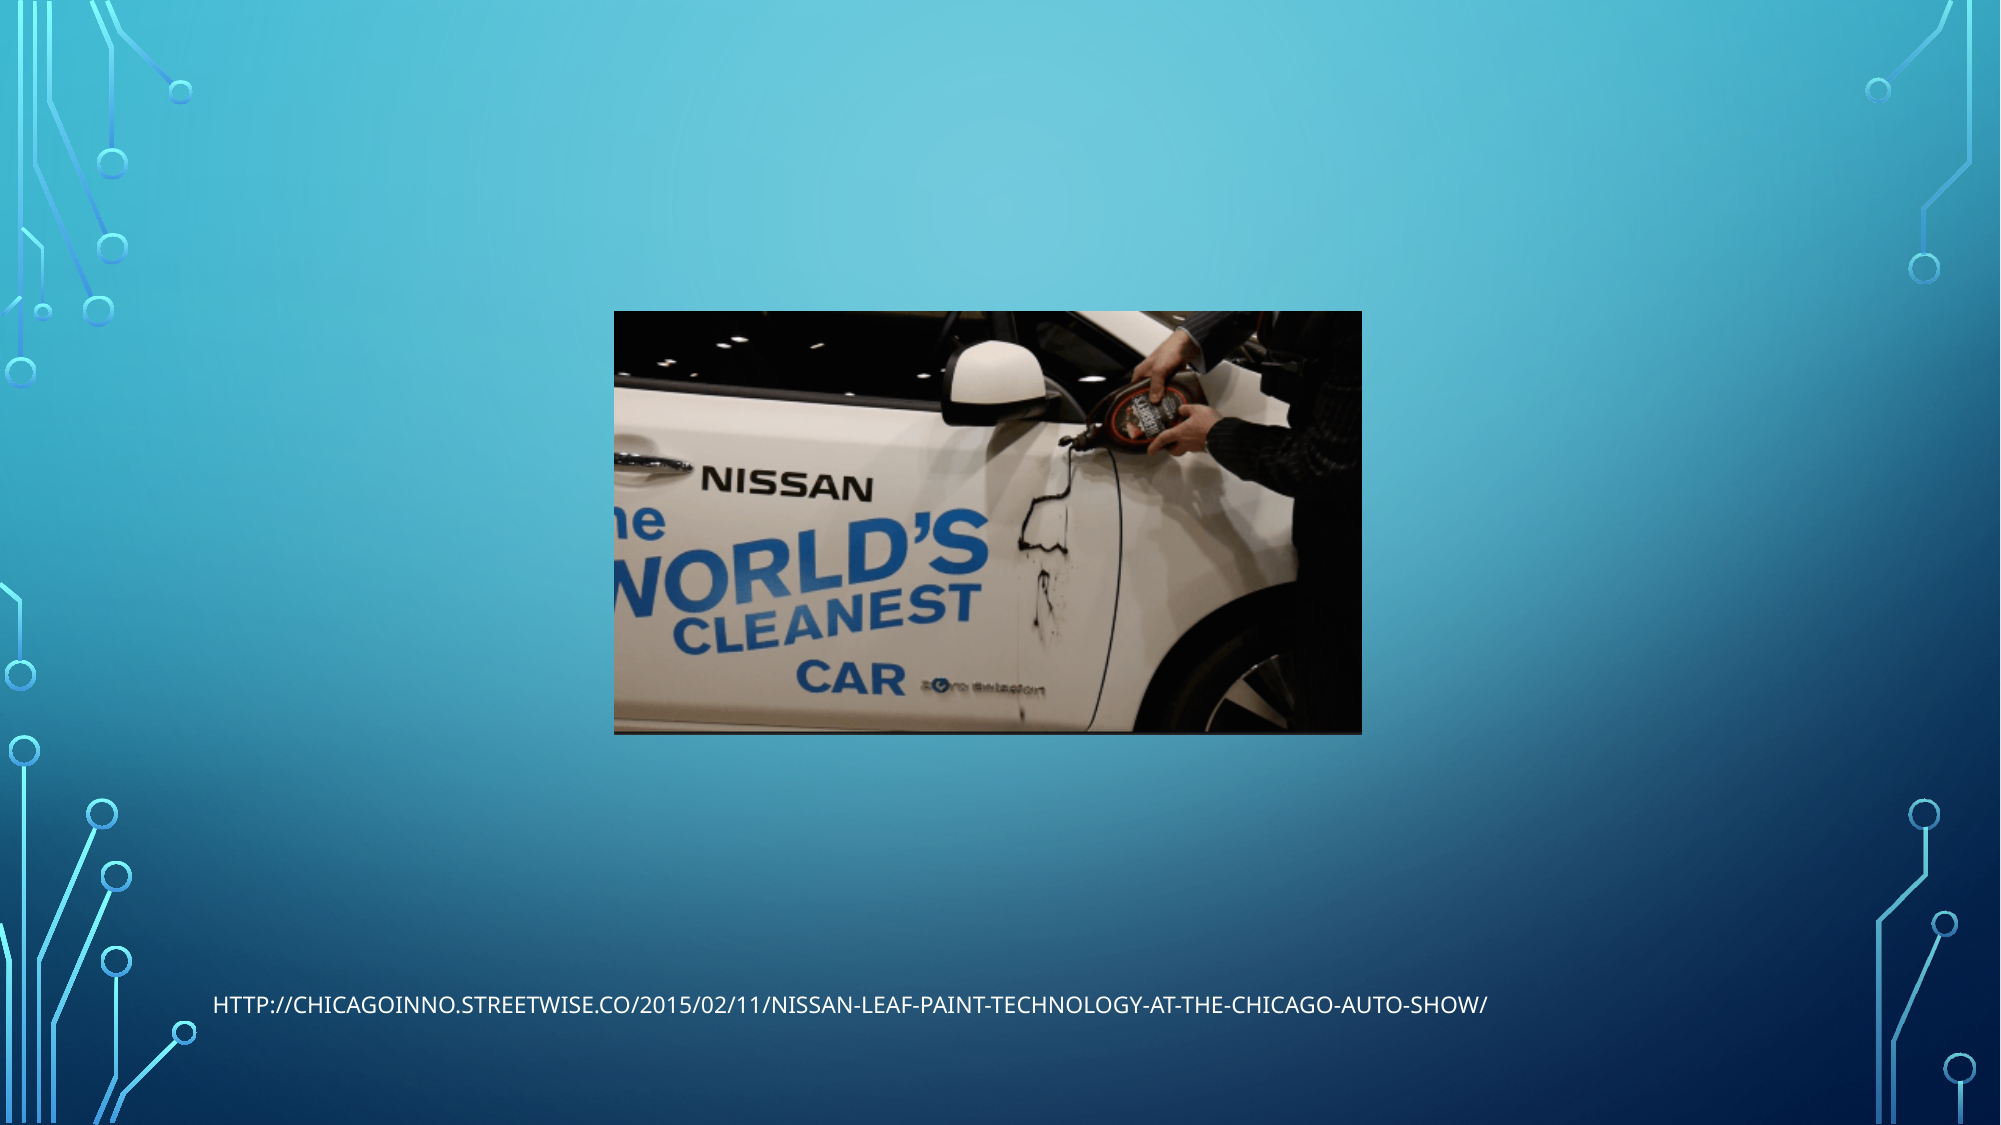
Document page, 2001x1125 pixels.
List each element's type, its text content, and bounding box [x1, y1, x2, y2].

title http://chicagoinno.streetwise.co/2015/02/11/nissan-leaf-paint-technology-at-the-chicago-auto-show/ [197, 803, 1823, 1046]
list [614, 310, 1362, 735]
